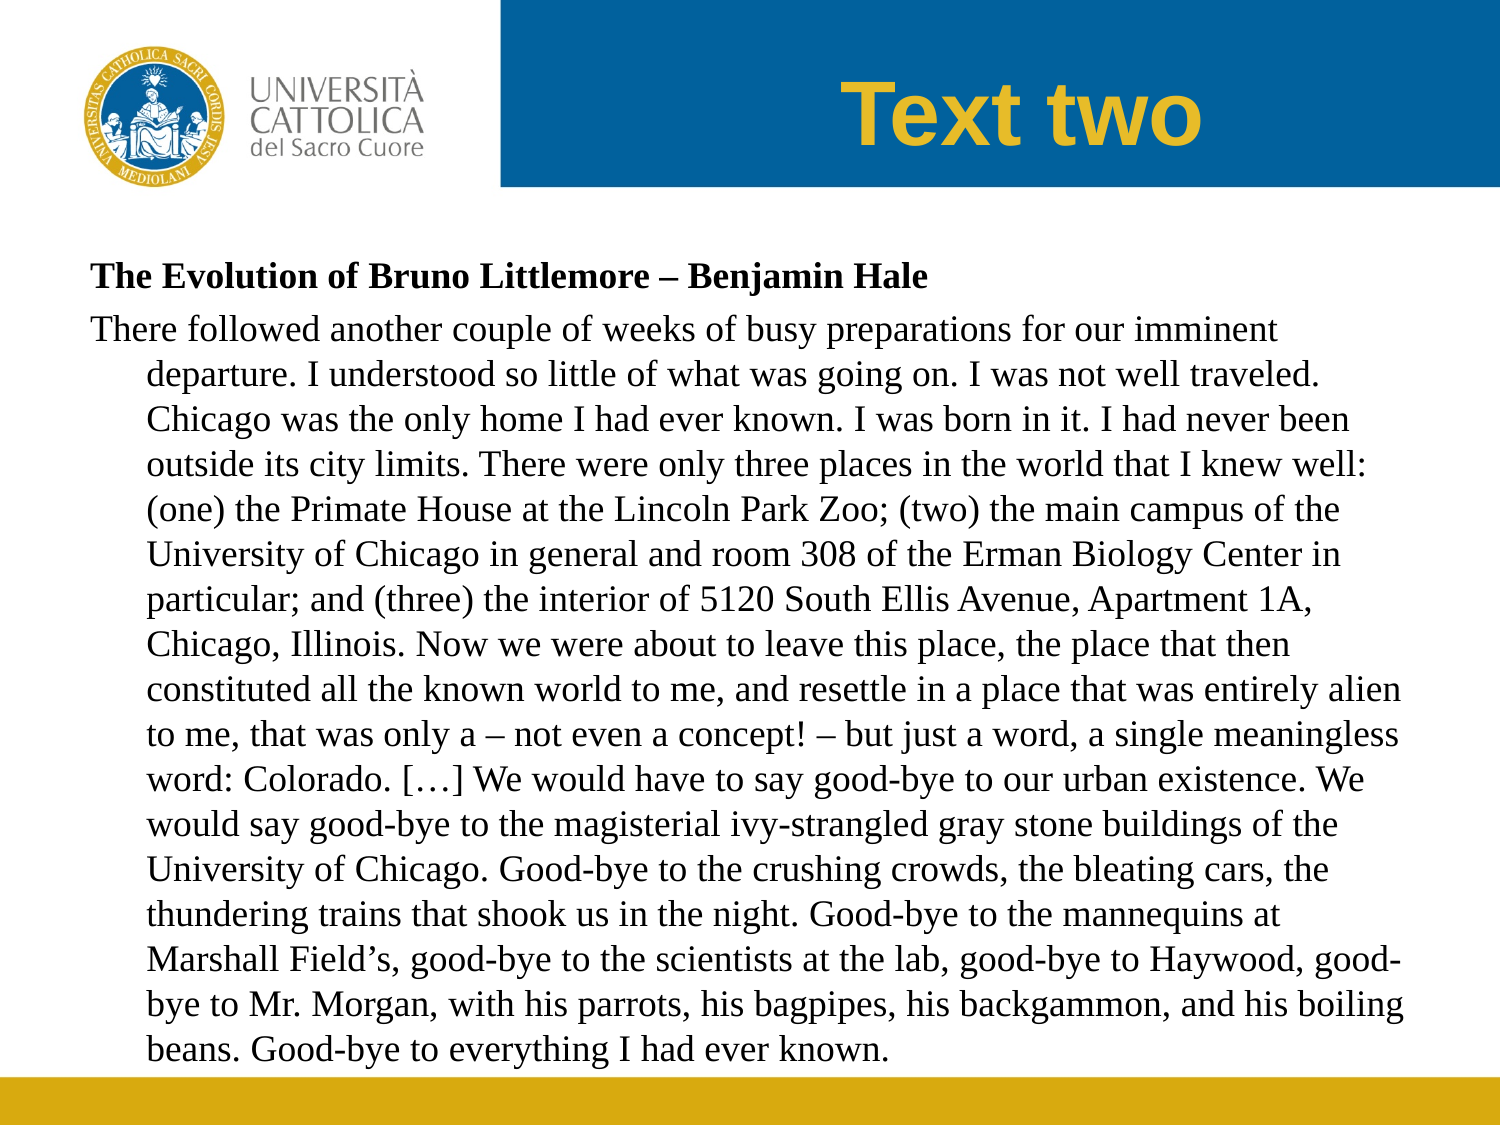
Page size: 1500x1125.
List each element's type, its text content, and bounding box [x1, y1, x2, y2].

list The Evolution of Bruno Littlemore – Benjamin Hale There followed another couple of weeks of busy preparations for our imminent departure. I understood so little of what was going on. I was not well traveled. Chicago was the only home I had ever known. I was born in it. I had never been outside its city limits. There were only three places in the world that I knew well: (one) the Primate House at the Lincoln Park Zoo; (two) the main campus of the University of Chicago in general and room 308 of the Erman Biology Center in particular; and (three) the interior of 5120 South Ellis Avenue, Apartment 1A, Chicago, Illinois. Now we were about to leave this place, the place that then constituted all the known world to me, and resettle in a place that was entirely alien to me, that was only a – not even a concept! – but just a word, a single meaningless word: Colorado. […] We would have to say good-bye to our urban existence. We would say good-bye to the magisterial ivy-strangled gray stone buildings of the University of Chicago. Good-bye to the crushing crowds, the bleating cars, the thundering trains that shook us in the night. Good-bye to the mannequins at Marshall Field’s, good-bye to the scientists at the lab, good-bye to Haywood, good-bye to Mr. Morgan, with his parrots, his bagpipes, his backgammon, and his boiling beans. Good-bye to everything I had ever known. [74, 243, 1426, 1006]
title Text two [619, 44, 1426, 173]
picture [0, 0, 1500, 1125]
